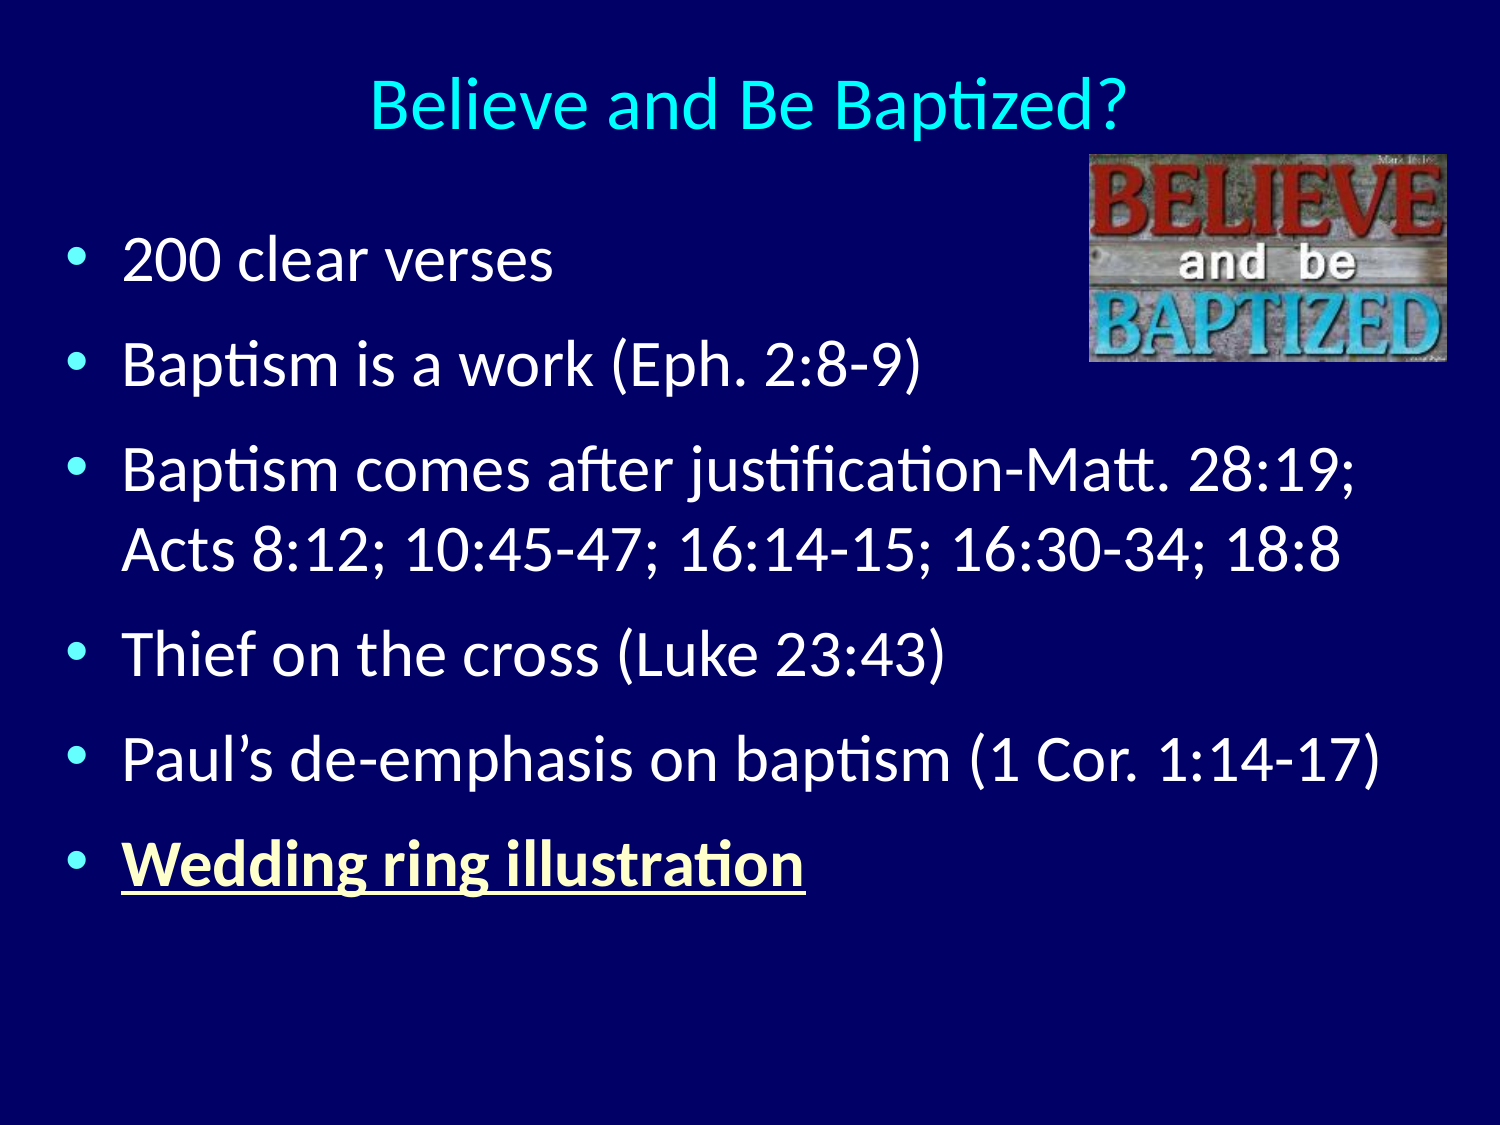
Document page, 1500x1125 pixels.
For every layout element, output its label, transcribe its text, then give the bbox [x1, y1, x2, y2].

list 200 clear verses Baptism is a work (Eph. 2:8-9) Baptism comes after justification-Matt. 28:19; Acts 8:12; 10:45-47; 16:14-15; 16:30-34; 18:8 Thief on the cross (Luke 23:43) Paul’s de-emphasis on baptism (1 Cor. 1:14-17) Wedding ring illustration [50, 207, 1475, 950]
picture [1089, 153, 1447, 363]
title Believe and Be Baptized? [50, 37, 1450, 163]
